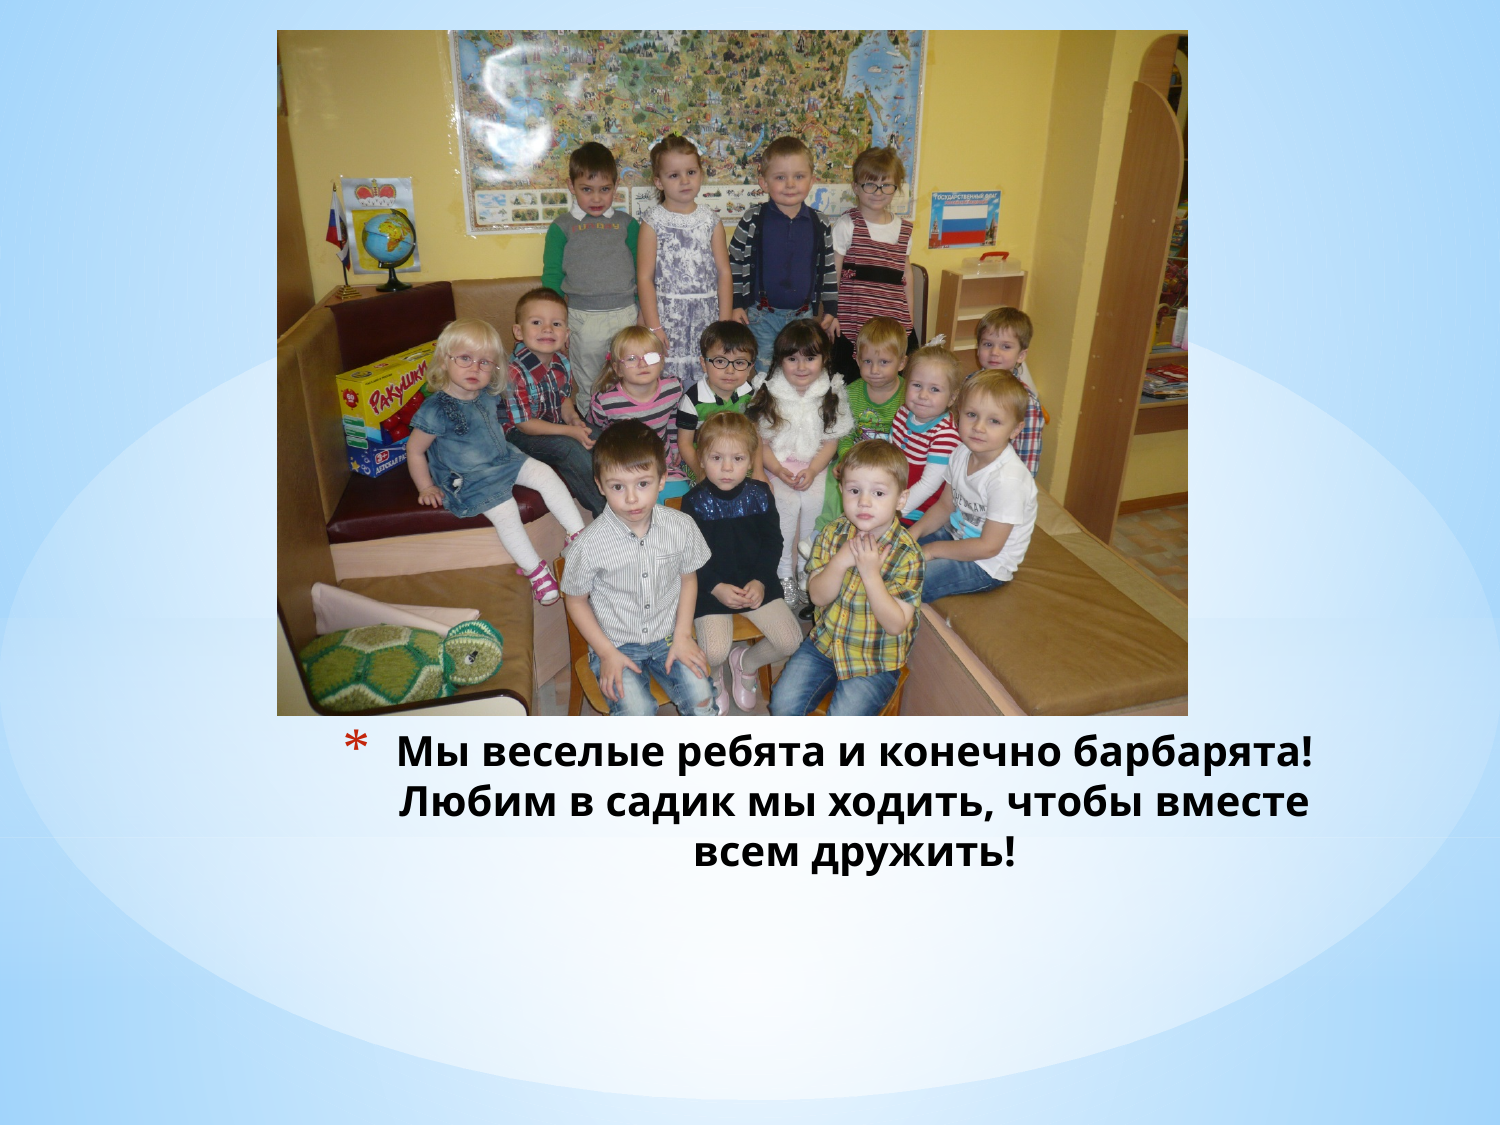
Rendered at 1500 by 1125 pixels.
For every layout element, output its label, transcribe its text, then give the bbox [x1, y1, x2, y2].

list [277, 30, 1188, 717]
title Мы веселые ребята и конечно барбарята! Любим в садик мы ходить, чтобы вместе всем дружить! [294, 717, 1363, 905]
